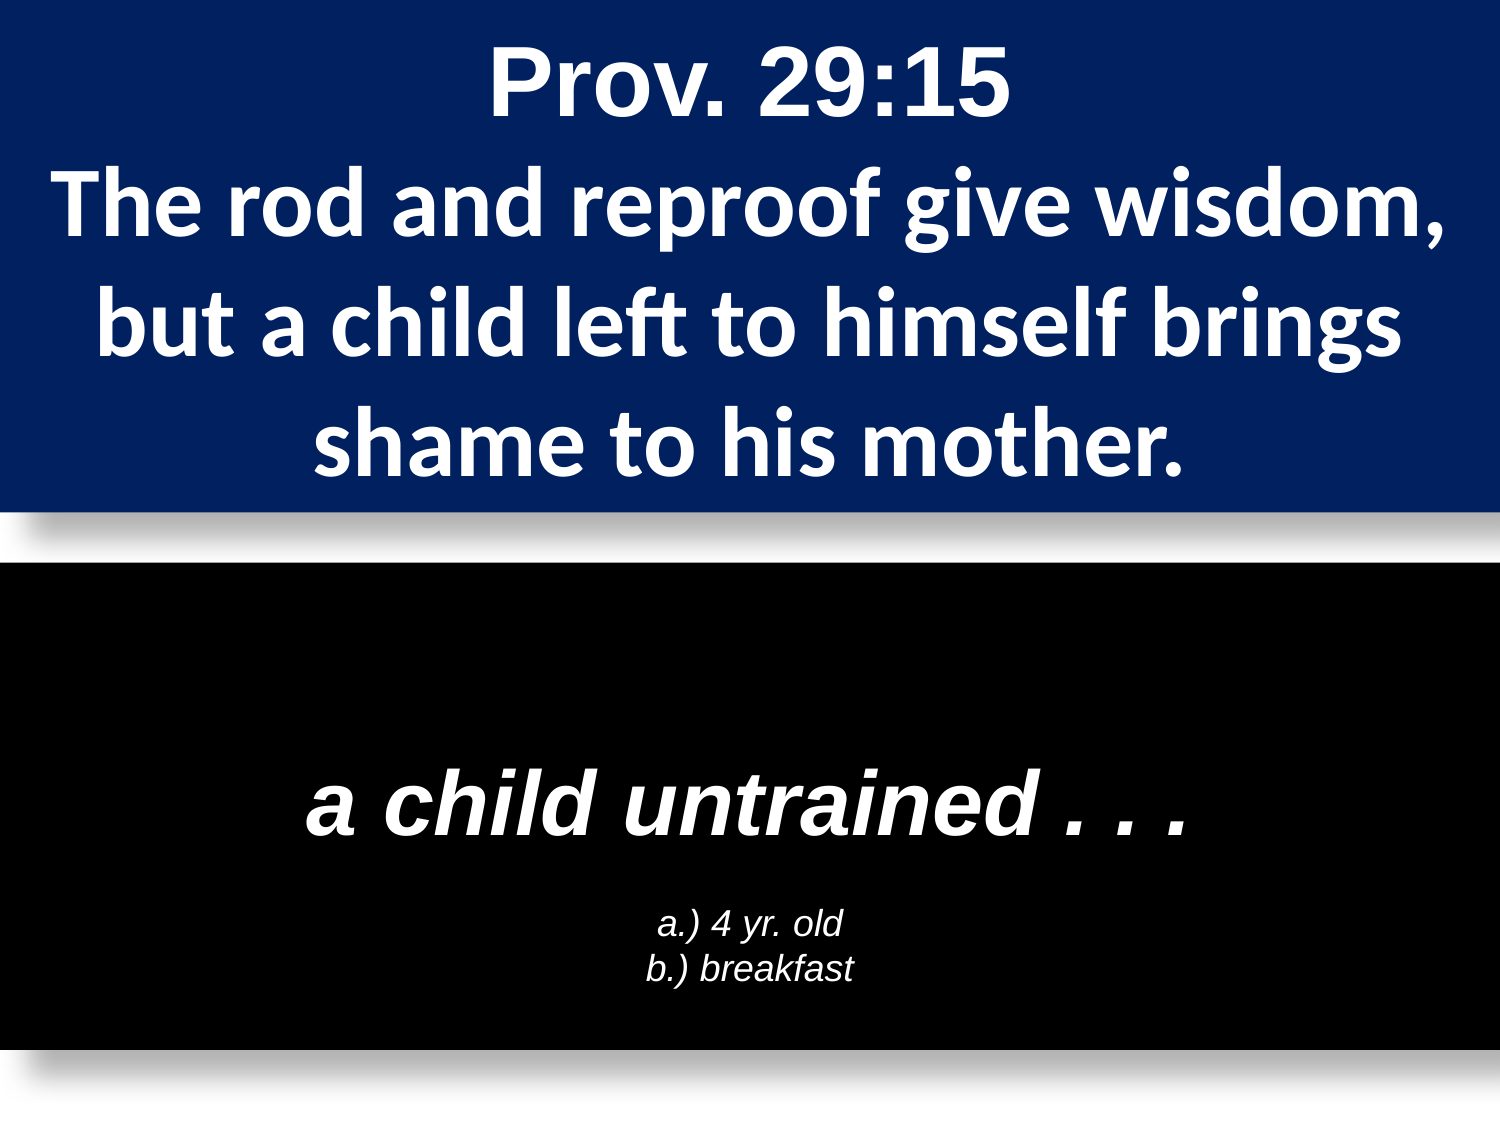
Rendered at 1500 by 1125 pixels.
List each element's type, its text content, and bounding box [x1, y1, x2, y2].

title a child untrained . . . a.) 4 yr. old b.) breakfast [0, 562, 1500, 1051]
text_box Prov. 29:15 The rod and reproof give wisdom, but a child left to himself brings shame to his mother. [0, 0, 1500, 513]
